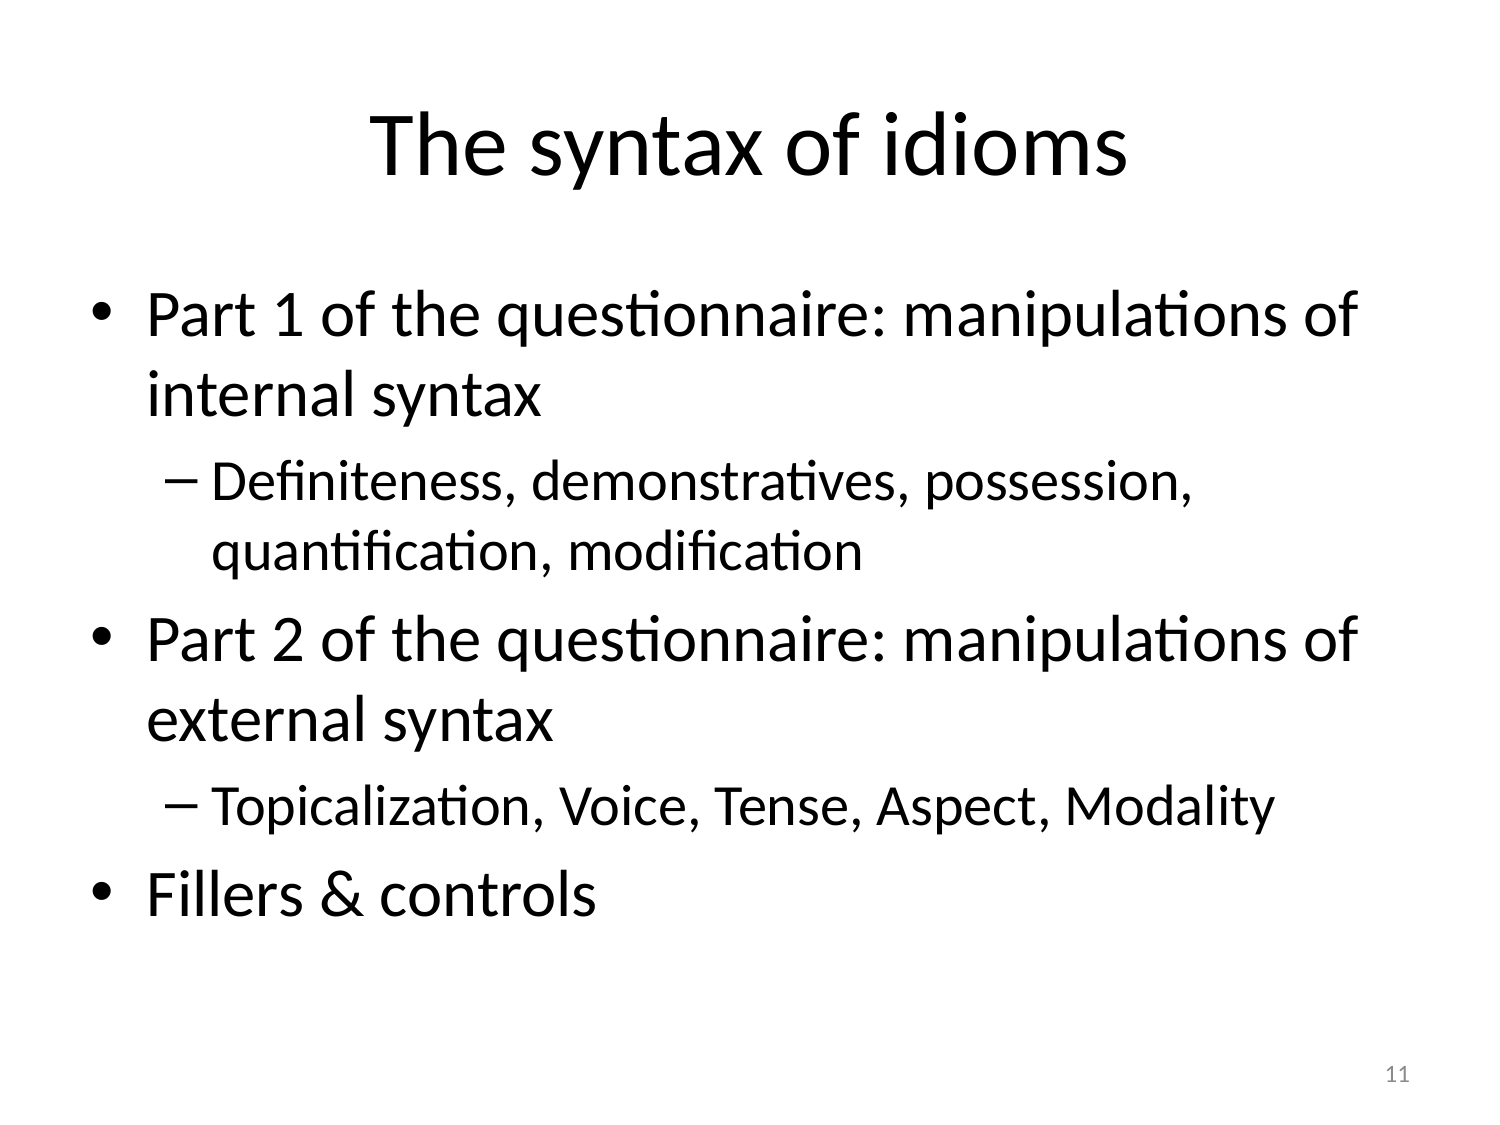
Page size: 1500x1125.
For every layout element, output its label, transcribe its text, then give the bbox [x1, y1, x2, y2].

slide_number 11 [1074, 1042, 1425, 1103]
title The syntax of idioms [75, 45, 1425, 233]
list Part 1 of the questionnaire: manipulations of internal syntax Definiteness, demonstratives, possession, quantification, modification Part 2 of the questionnaire: manipulations of external syntax Topicalization, Voice, Tense, Aspect, Modality Fillers & controls [75, 262, 1483, 1005]
